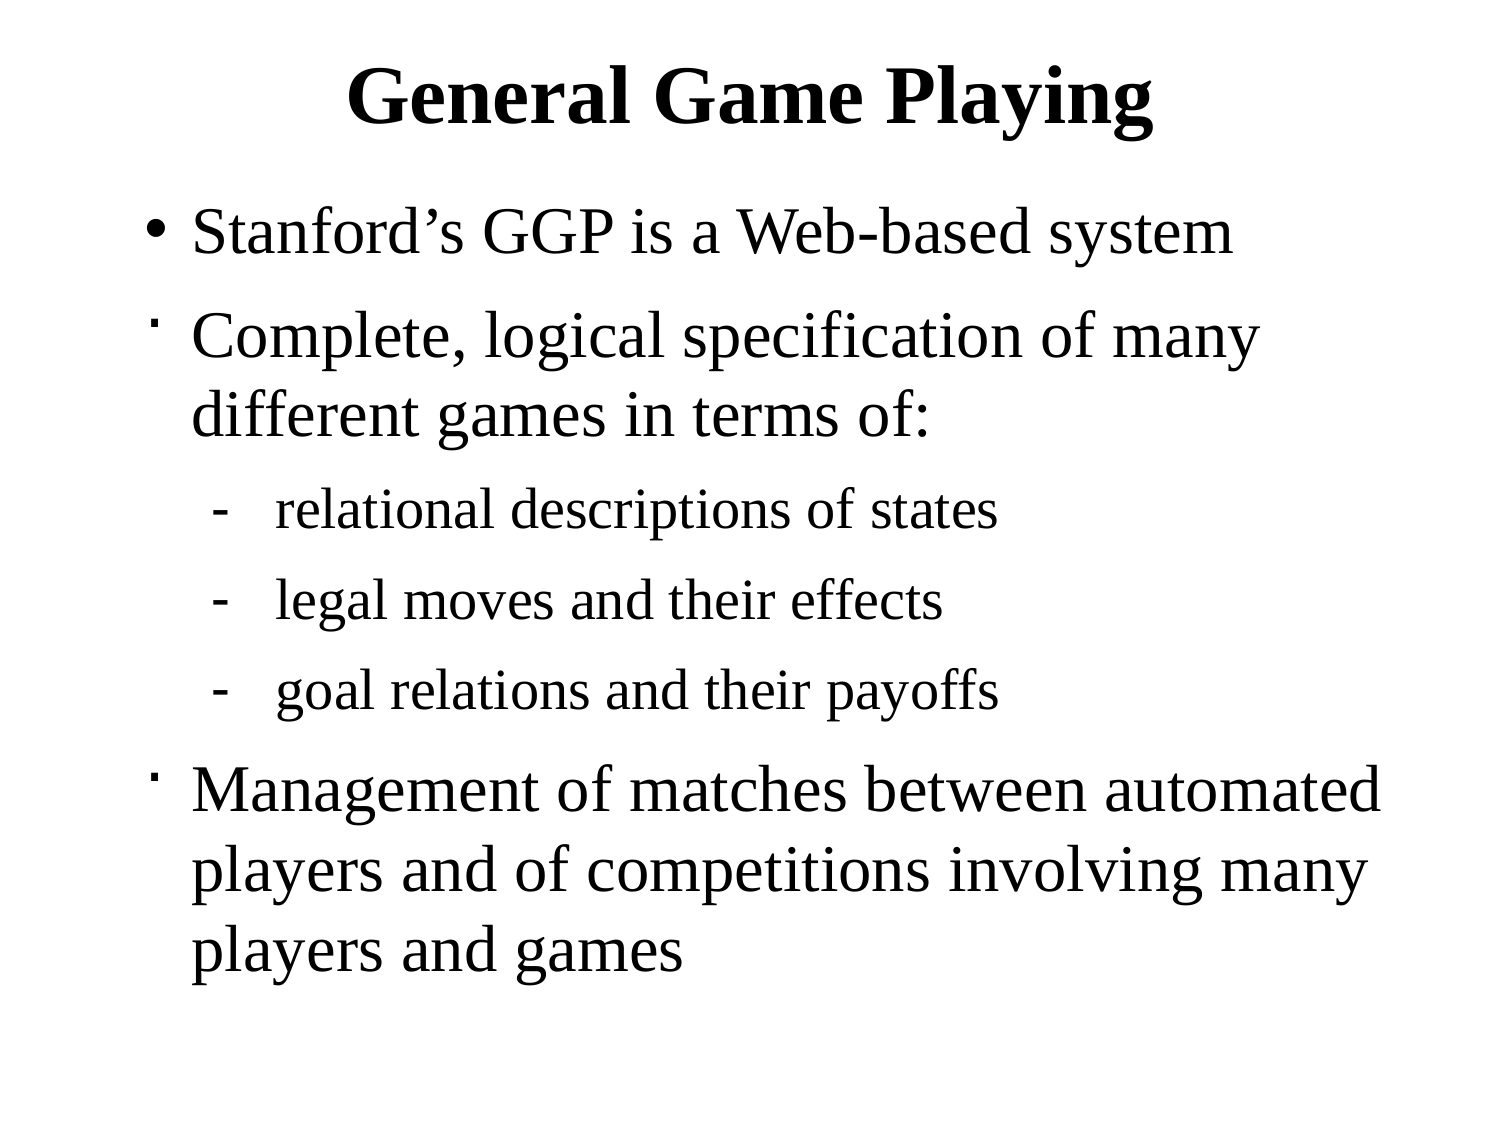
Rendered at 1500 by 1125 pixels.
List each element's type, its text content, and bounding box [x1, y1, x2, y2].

text_box Stanford’s GGP is a Web-based system Complete, logical specification of many different games in terms of: relational descriptions of states legal moves and their effects goal relations and their payoffs Management of matches between automated players and of competitions involving many players and games [121, 179, 1463, 1065]
title General Game Playing [112, 24, 1388, 157]
